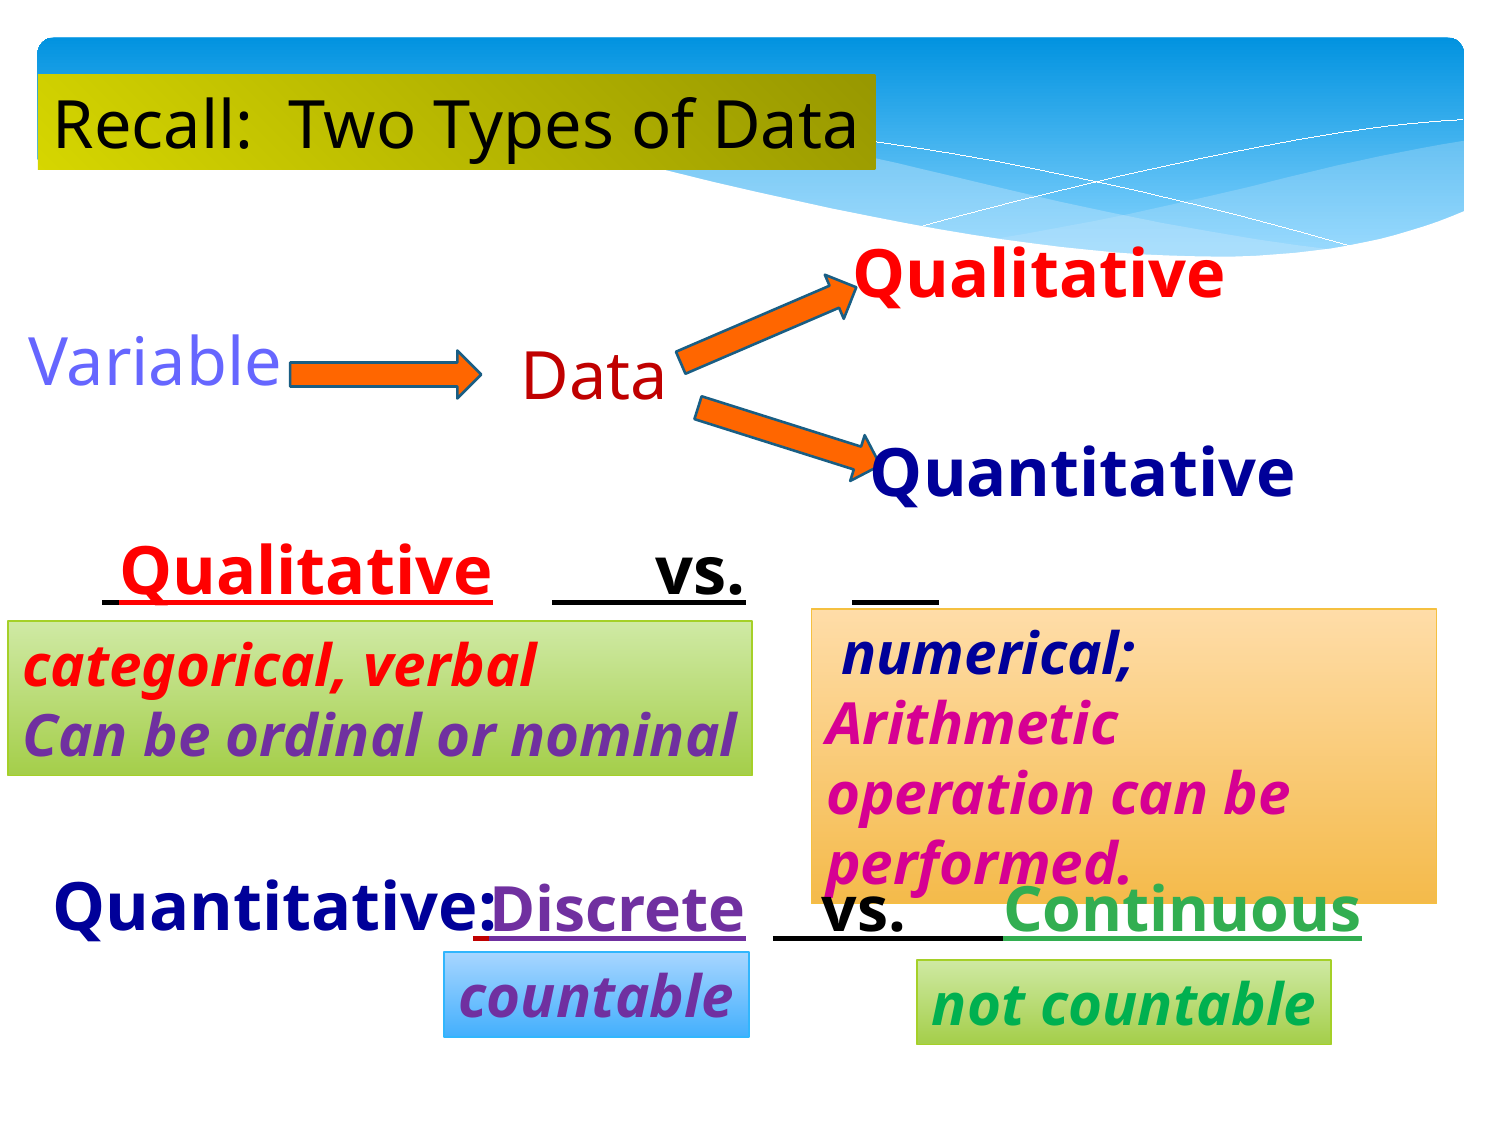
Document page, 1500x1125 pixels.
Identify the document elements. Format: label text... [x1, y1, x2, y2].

text_box numerical; Arithmetic operation can be performed. [811, 608, 1437, 861]
text_box [674, 273, 837, 375]
text_box Data [505, 325, 684, 420]
text_box Discrete vs. Continuous [458, 861, 1477, 952]
text_box Quantitative [855, 421, 1311, 517]
text_box Variable [13, 311, 298, 406]
text_box Qualitative vs. Quantitative [87, 520, 1335, 696]
text_box categorical, verbal Can be ordinal or nominal [7, 620, 753, 776]
text_box [288, 349, 483, 400]
text_box Recall: Two Types of Data [37, 74, 876, 170]
text_box [693, 395, 855, 483]
text_box Quantitative: [37, 856, 530, 951]
text_box not countable [916, 959, 1332, 1045]
text_box countable [443, 951, 750, 1038]
text_box Qualitative [837, 222, 1241, 318]
